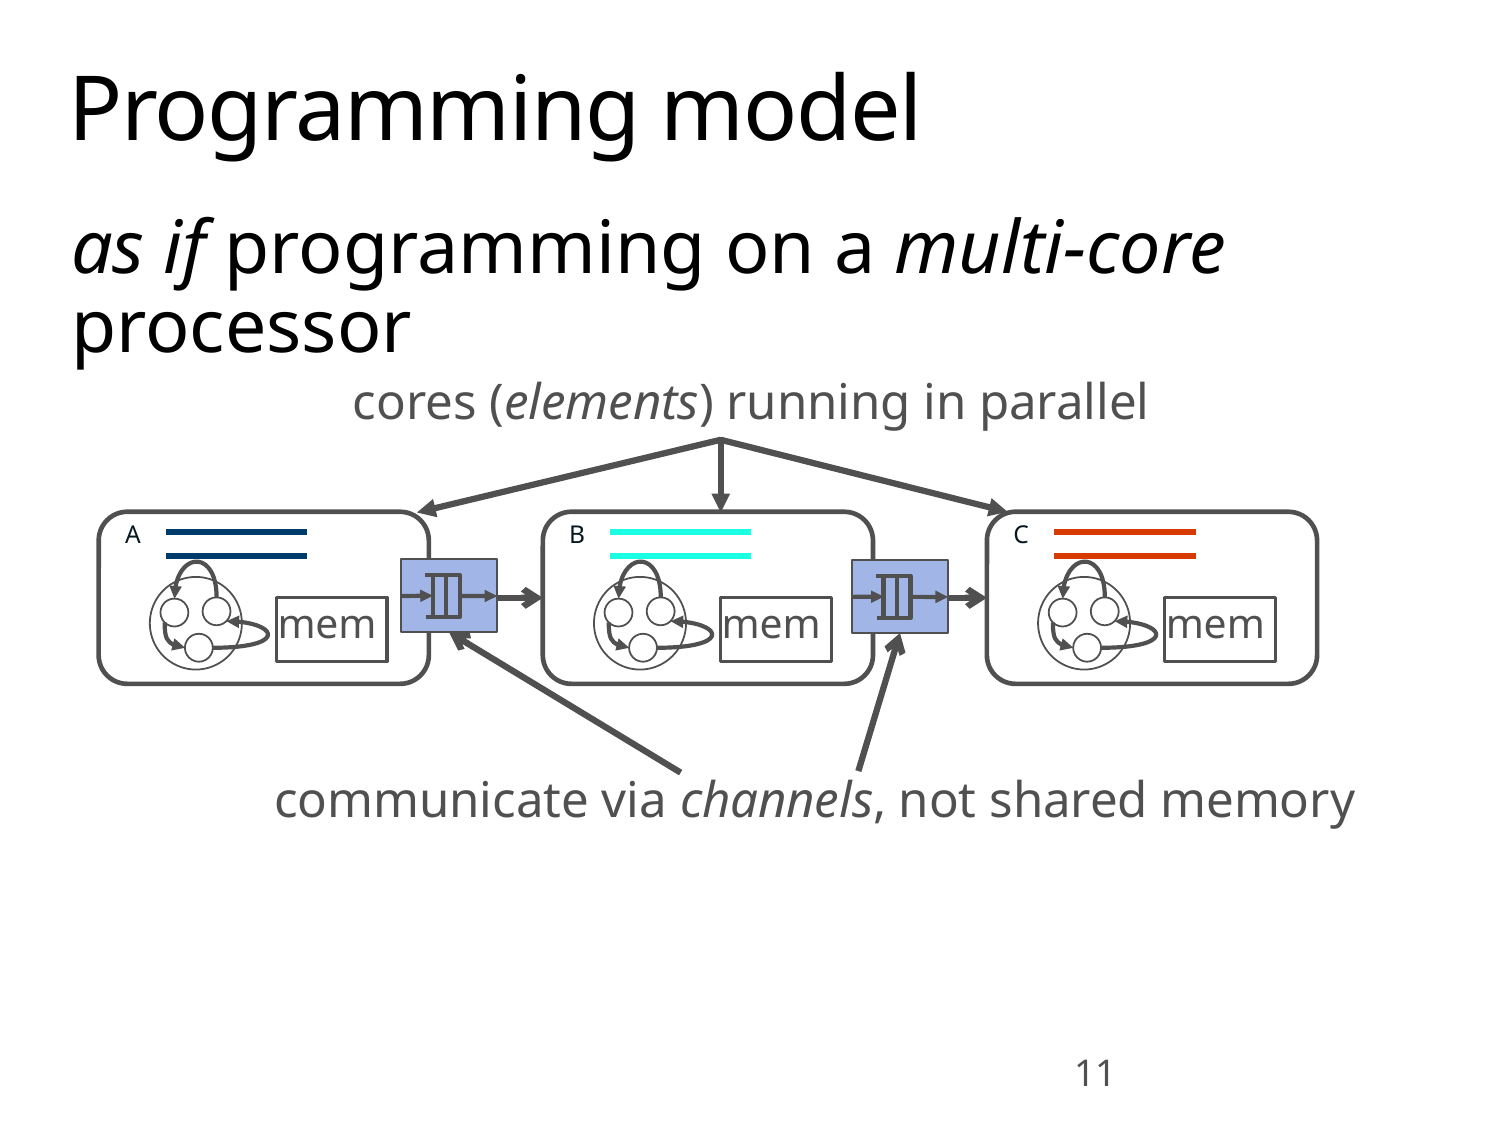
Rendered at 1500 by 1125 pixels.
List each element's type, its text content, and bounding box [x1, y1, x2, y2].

text_box [97, 523, 430, 685]
title Programming model [44, 47, 1456, 195]
text_box communicate via channels, not shared memory [245, 751, 1385, 852]
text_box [448, 632, 681, 773]
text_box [400, 558, 498, 633]
text_box [645, 512, 874, 685]
text_box [626, 564, 654, 576]
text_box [720, 439, 1008, 512]
text_box mem [1136, 580, 1295, 670]
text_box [851, 559, 949, 634]
text_box mem [248, 580, 406, 670]
slide_number 11 [1059, 1042, 1397, 1103]
text_box mem [692, 580, 850, 670]
text_box cores (elements) running in parallel [323, 353, 1180, 454]
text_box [593, 576, 687, 670]
text_box A [103, 511, 350, 556]
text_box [416, 439, 720, 513]
text_box C [992, 511, 1238, 556]
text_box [858, 632, 901, 772]
text_box [986, 510, 1318, 685]
text_box [126, 510, 430, 620]
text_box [149, 576, 243, 670]
text_box [542, 522, 637, 632]
list as if programming on a multi-core processor [44, 195, 1482, 306]
text_box B [548, 512, 794, 556]
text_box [1037, 576, 1131, 670]
